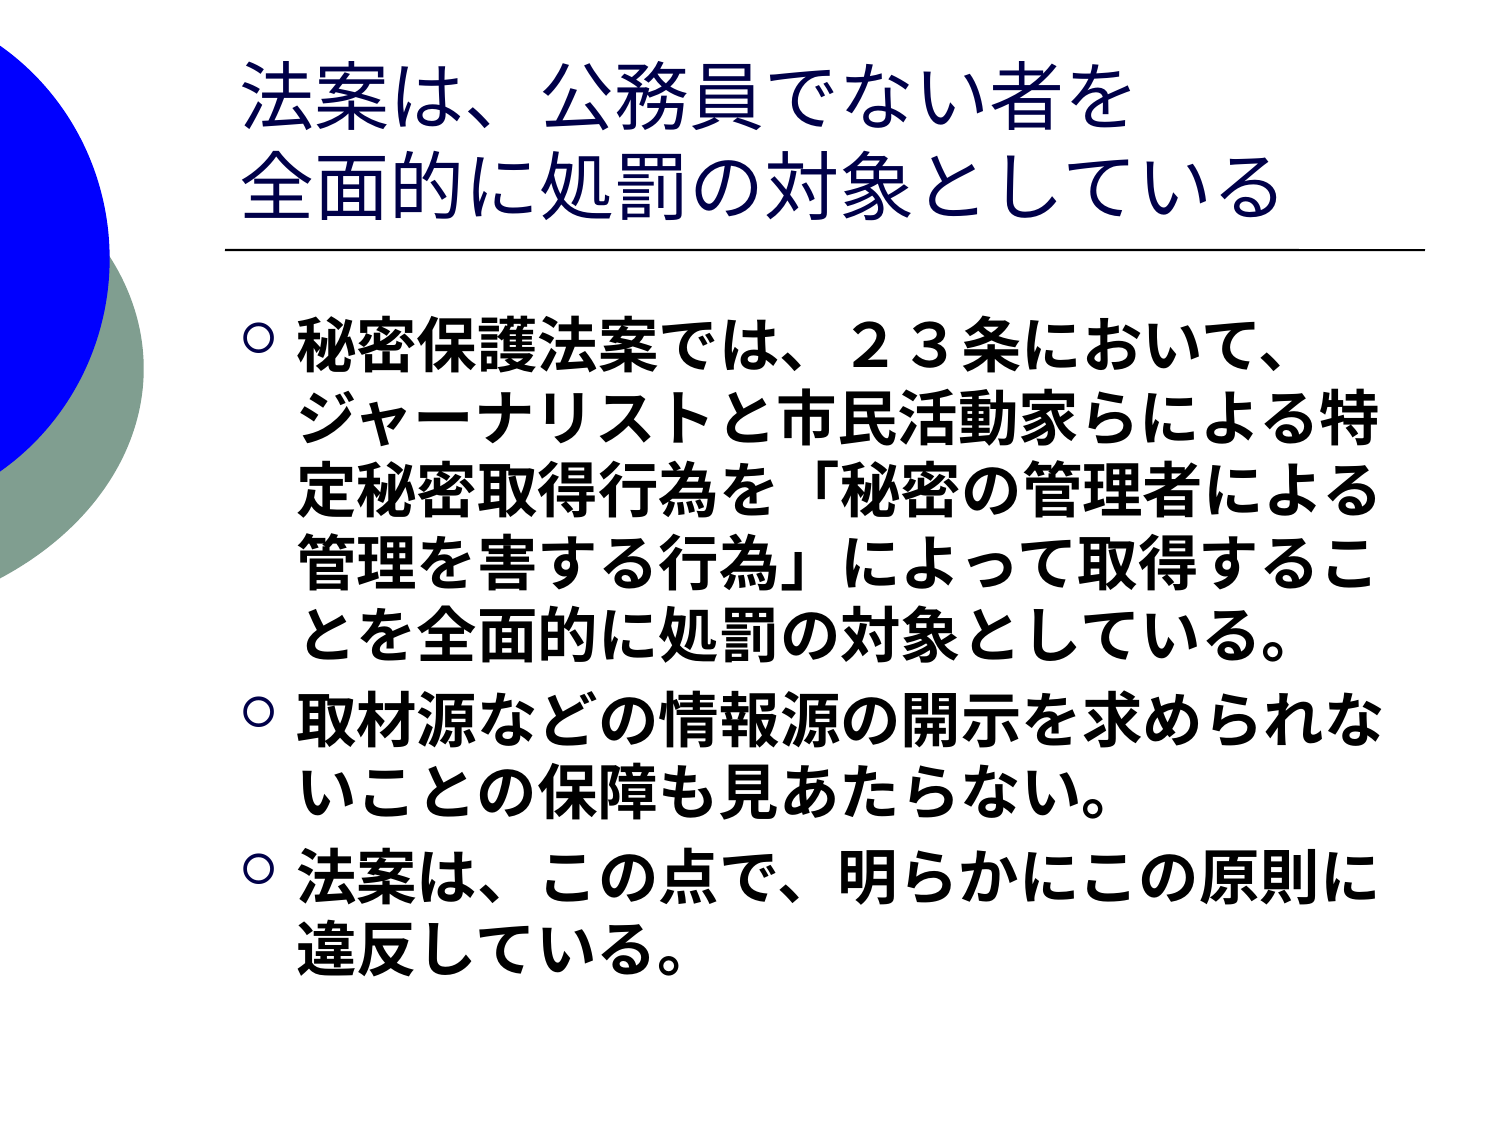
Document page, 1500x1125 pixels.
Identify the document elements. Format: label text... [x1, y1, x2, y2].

title 法案は、公務員でない者を 全面的に処罰の対象としている [224, 49, 1425, 238]
list 秘密保護法案では、２３条において、ジャーナリストと市民活動家らによる特定秘密取得行為を「秘密の管理者による管理を害する行為」によって取得することを全面的に処罰の対象としている。 取材源などの情報源の開示を求められないことの保障も見あたらない。 法案は、この点で、明らかにこの原則に違反している。 [224, 299, 1425, 975]
